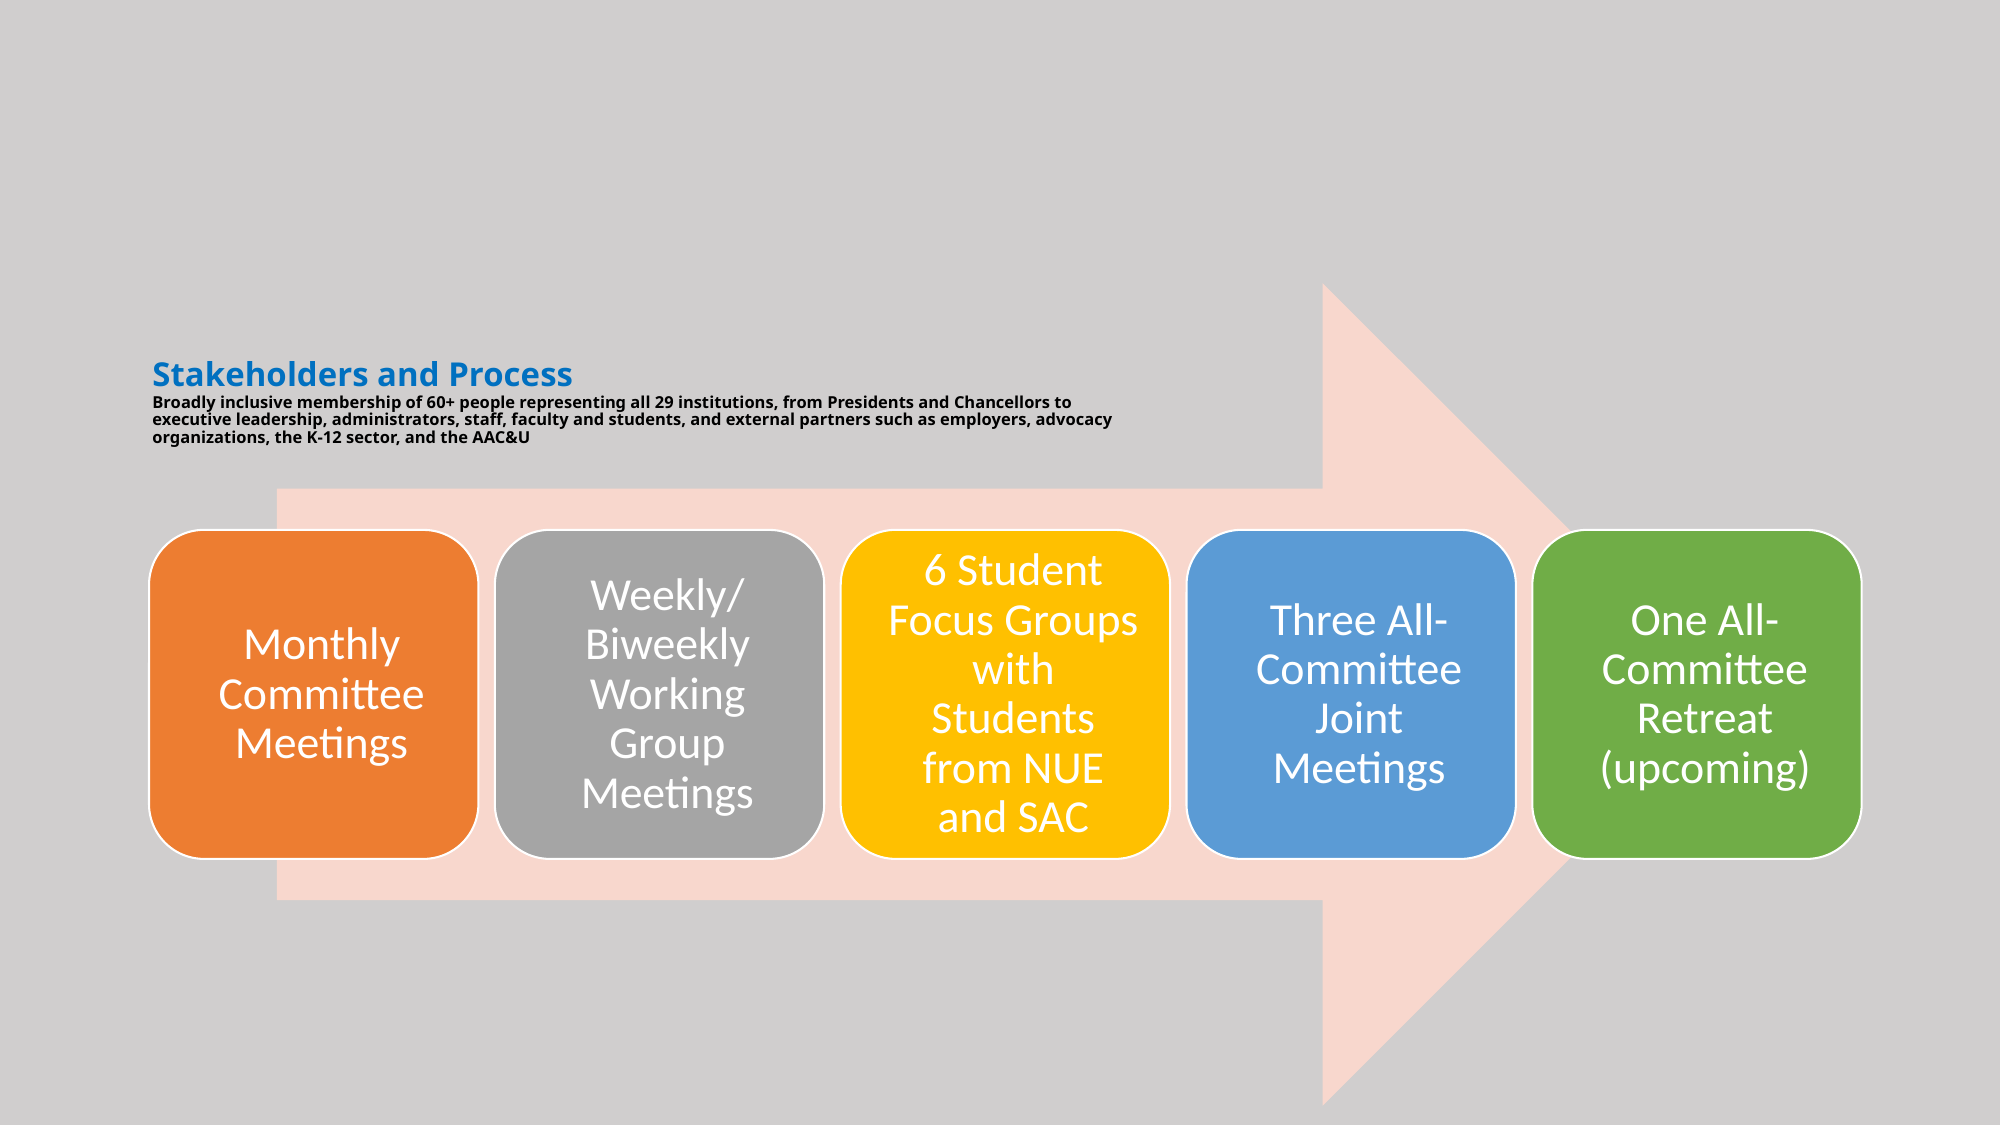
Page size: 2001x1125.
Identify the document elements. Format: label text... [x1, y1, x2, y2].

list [148, 283, 1863, 1106]
title Stakeholders and Process Broadly inclusive membership of 60+ people representing all 29 institutions, from Presidents and Chancellors to executive leadership, administrators, staff, faculty and students, and external partners such as employers, advocacy organizations, the K-12 sector, and the AAC&U [137, 59, 1168, 489]
